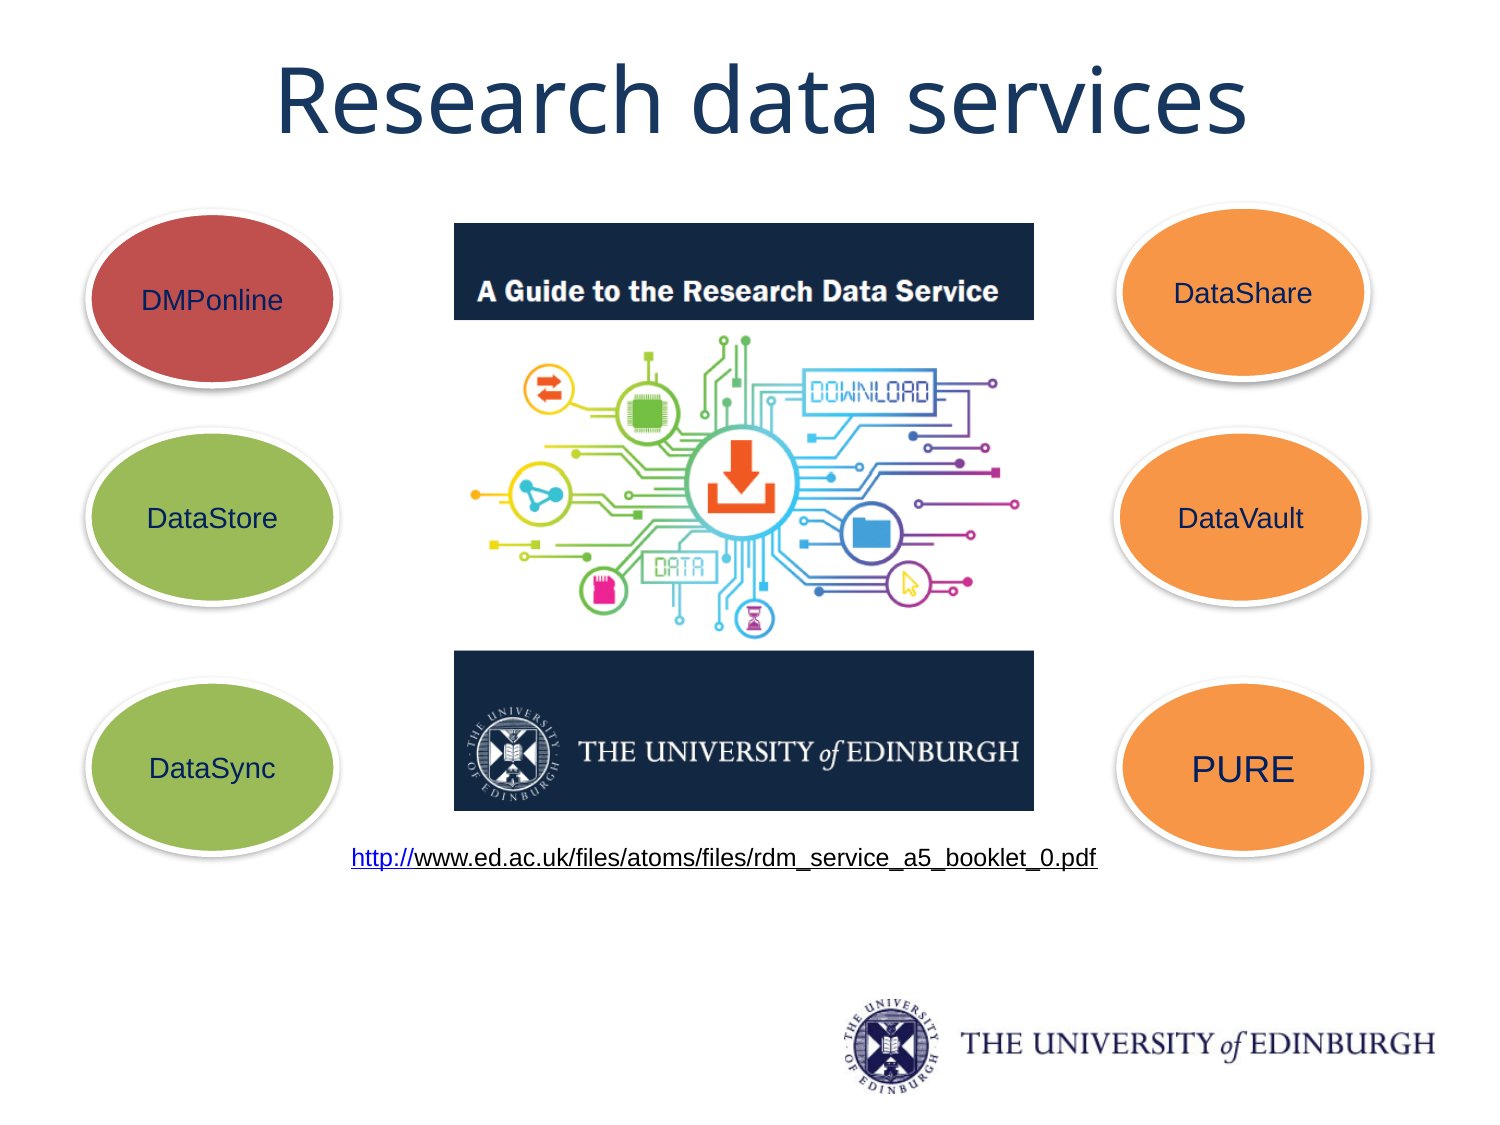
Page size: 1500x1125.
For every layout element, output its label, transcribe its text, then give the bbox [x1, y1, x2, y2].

picture [454, 223, 1035, 811]
text_box DMPonline [85, 208, 340, 389]
text_box DataVault [1113, 427, 1368, 607]
list [75, 184, 1425, 905]
text_box DataSync [85, 677, 340, 858]
text_box PURE [1116, 677, 1371, 858]
picture [844, 999, 1436, 1095]
text_box DataShare [1116, 202, 1371, 383]
text_box DataStore [85, 427, 340, 607]
title Research data services [86, 33, 1437, 161]
text_box http://www.ed.ac.uk/files/atoms/files/rdm_service_a5_booklet_0.pdf [336, 833, 1140, 879]
